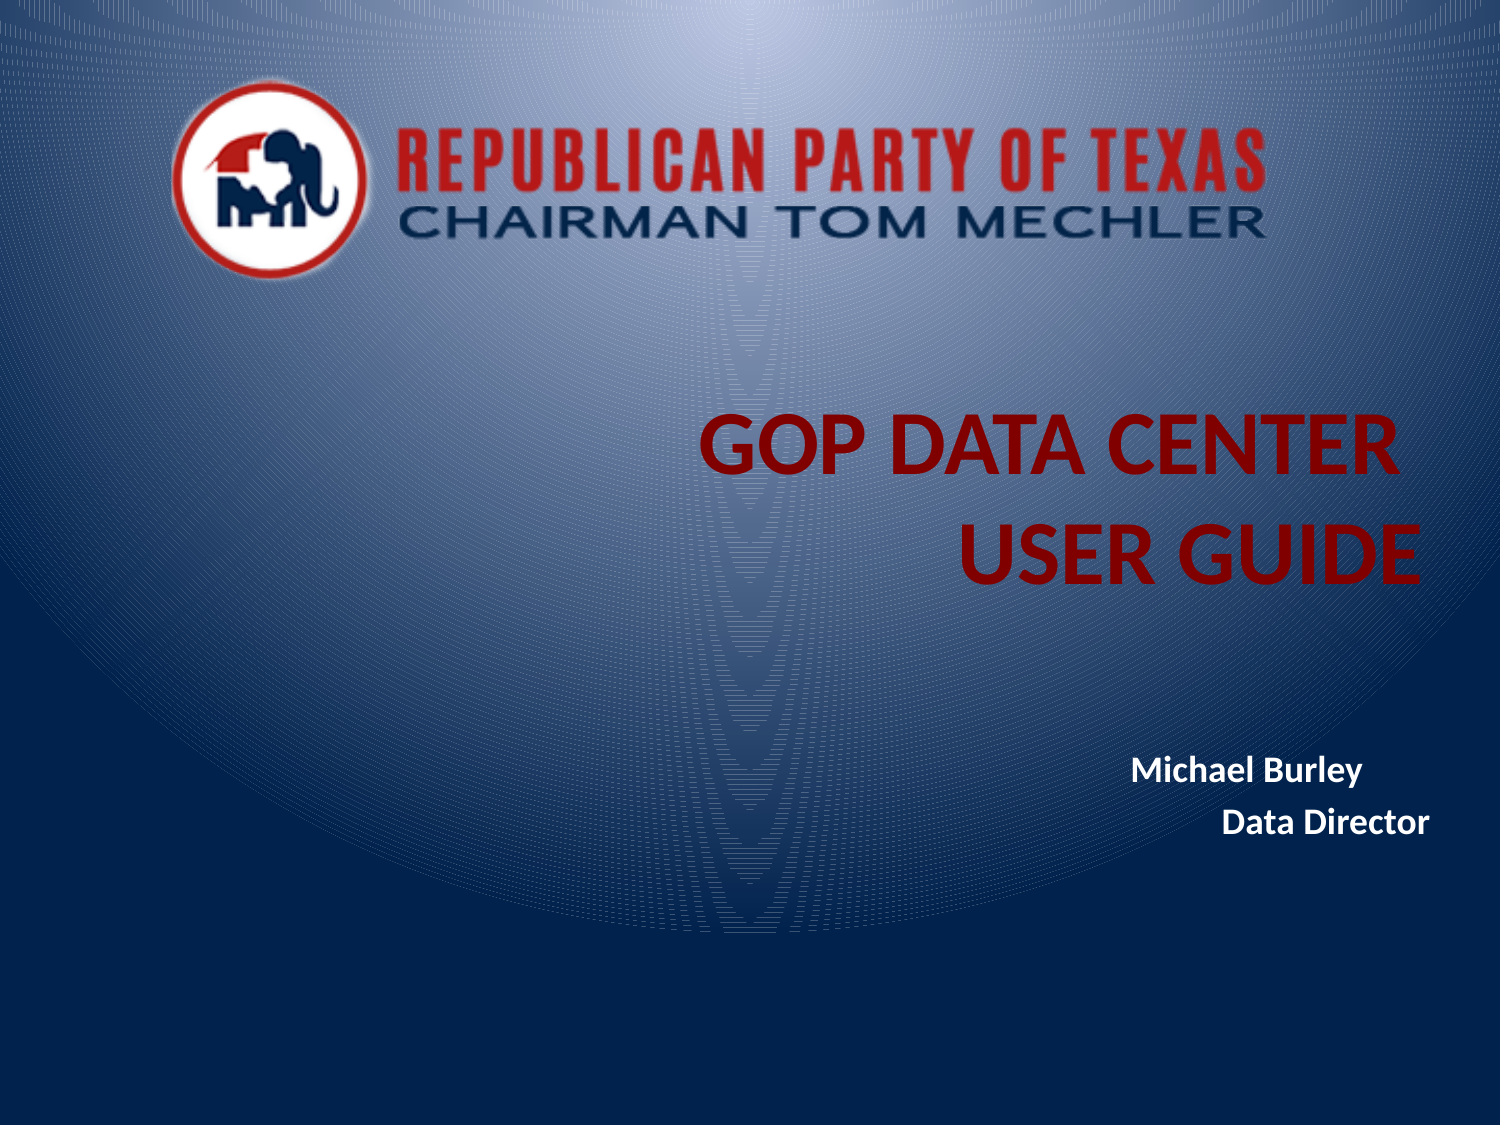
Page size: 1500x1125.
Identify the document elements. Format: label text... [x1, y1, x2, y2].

subtitle Michael Burley Data Director [450, 737, 1446, 900]
picture [137, 74, 1301, 288]
title GOP Data Center User Guide [425, 375, 1439, 617]
